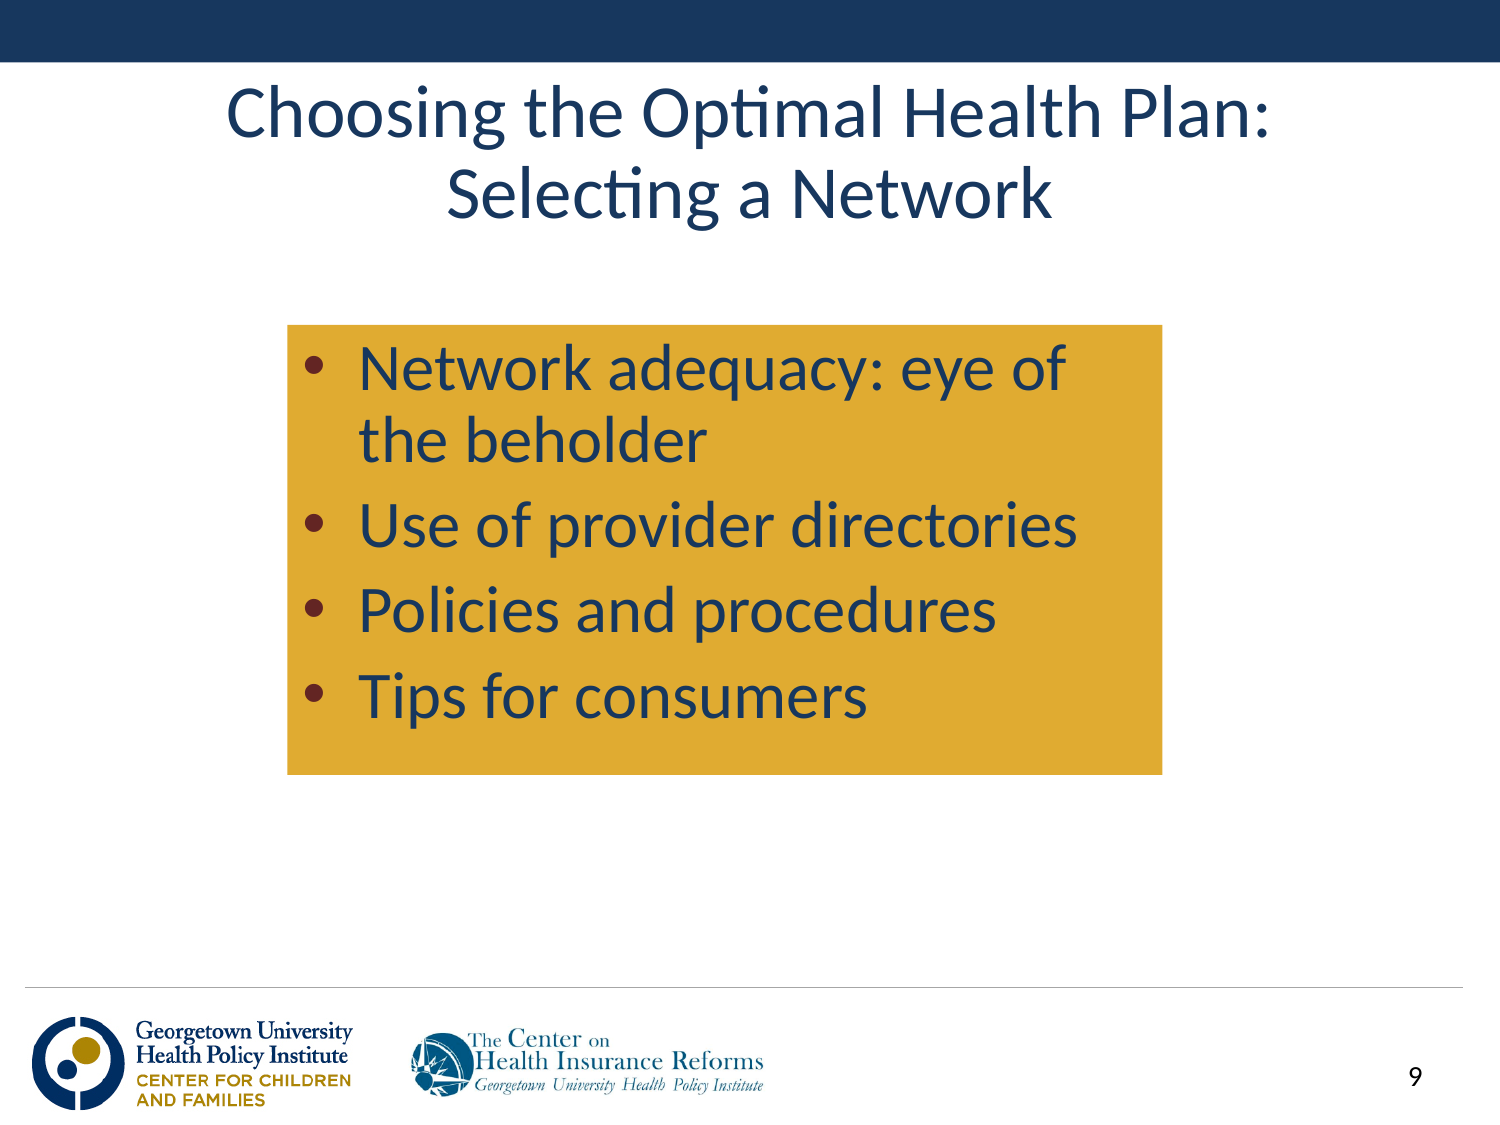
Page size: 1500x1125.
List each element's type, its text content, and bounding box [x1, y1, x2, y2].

picture [3, 1003, 783, 1125]
title Choosing the Optimal Health Plan: Selecting a Network [75, 75, 1425, 233]
list Network adequacy: eye of the beholder Use of provider directories Policies and procedures Tips for consumers [287, 324, 1163, 775]
slide_number 9 [1325, 1050, 1438, 1098]
